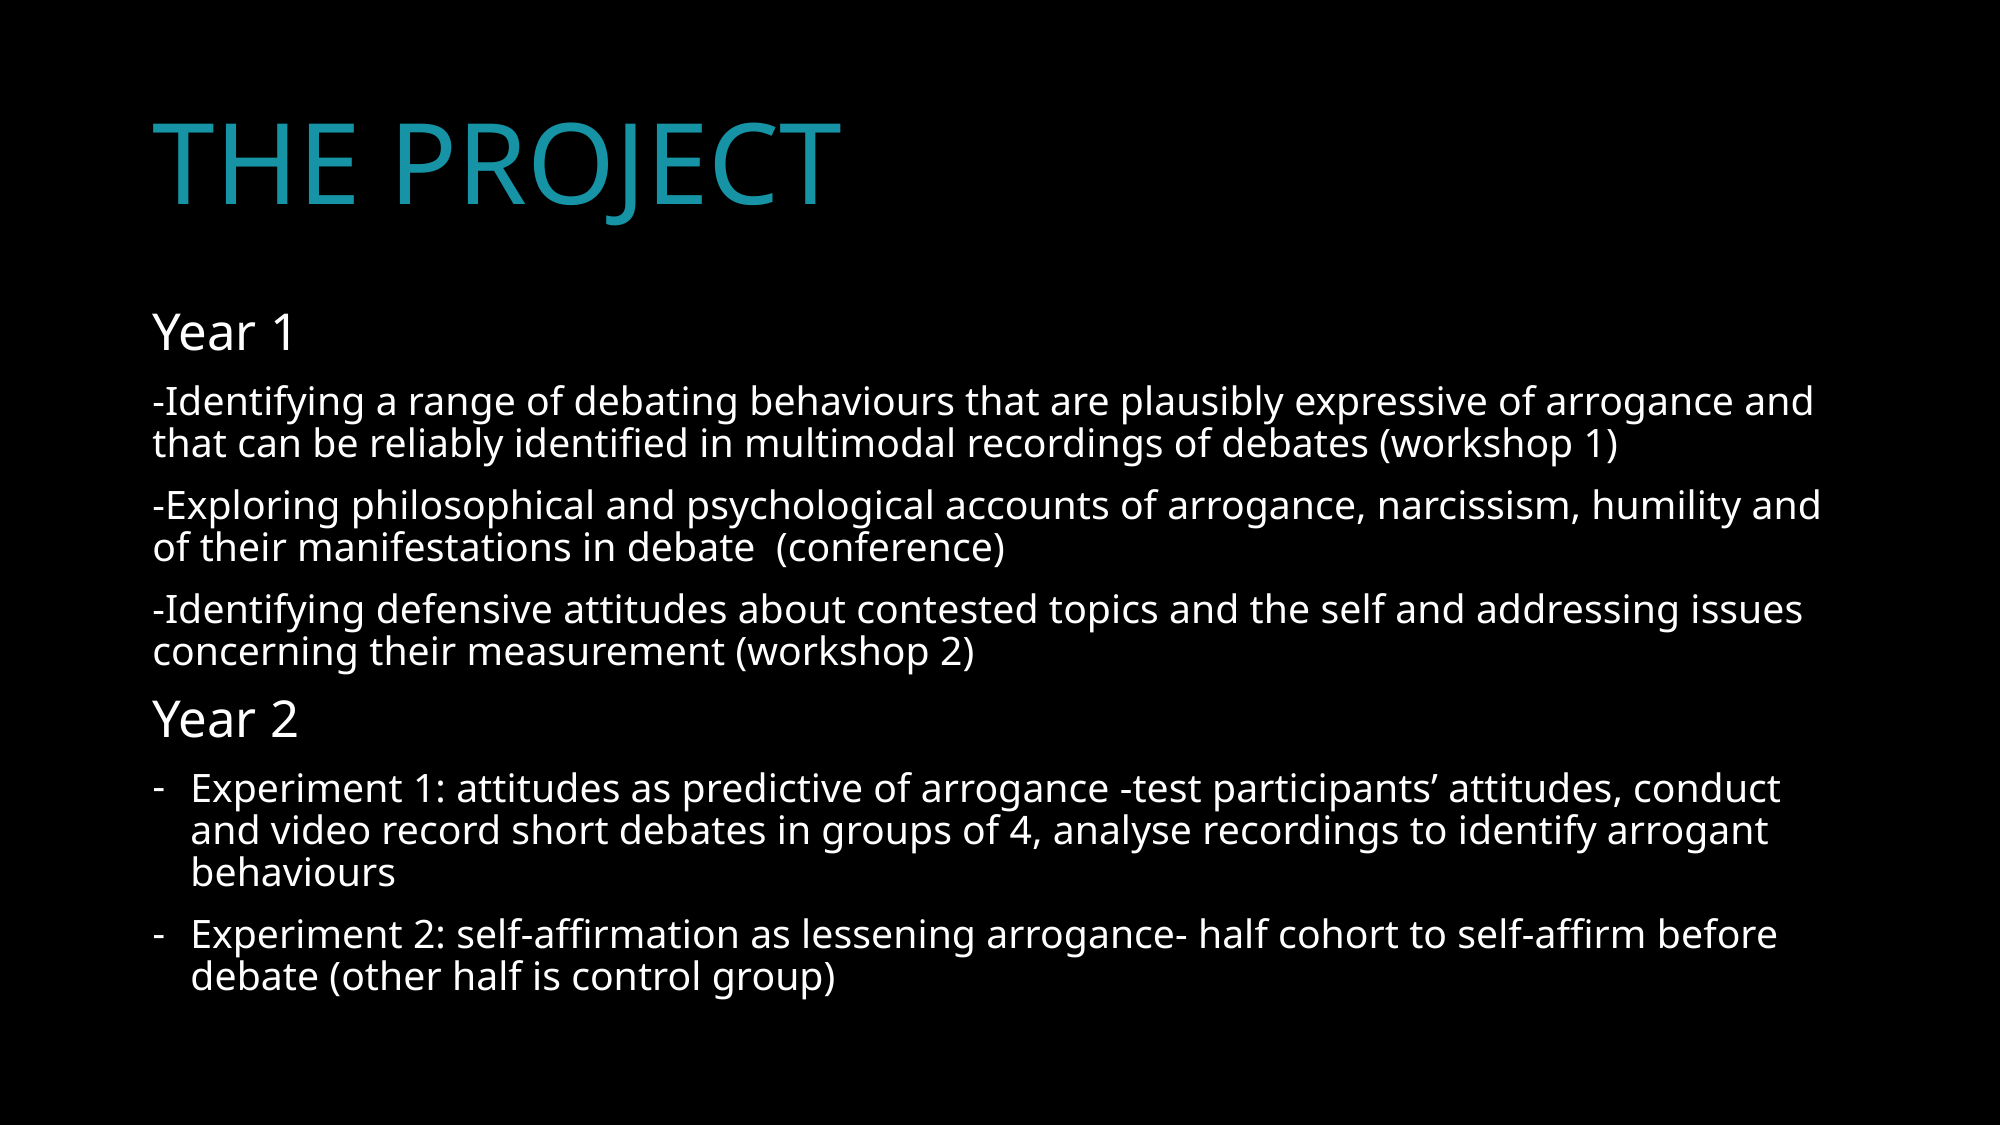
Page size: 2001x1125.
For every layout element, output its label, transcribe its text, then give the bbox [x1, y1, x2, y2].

list Year 1 -Identifying a range of debating behaviours that are plausibly expressive of arrogance and that can be reliably identified in multimodal recordings of debates (workshop 1) -Exploring philosophical and psychological accounts of arrogance, narcissism, humility and of their manifestations in debate (conference) -Identifying defensive attitudes about contested topics and the self and addressing issues concerning their measurement (workshop 2) Year 2 Experiment 1: attitudes as predictive of arrogance -test participants’ attitudes, conduct and video record short debates in groups of 4, analyse recordings to identify arrogant behaviours Experiment 2: self-affirmation as lessening arrogance- half cohort to self-affirm before debate (other half is control group) [137, 299, 1863, 1014]
title The Project [137, 59, 1863, 278]
